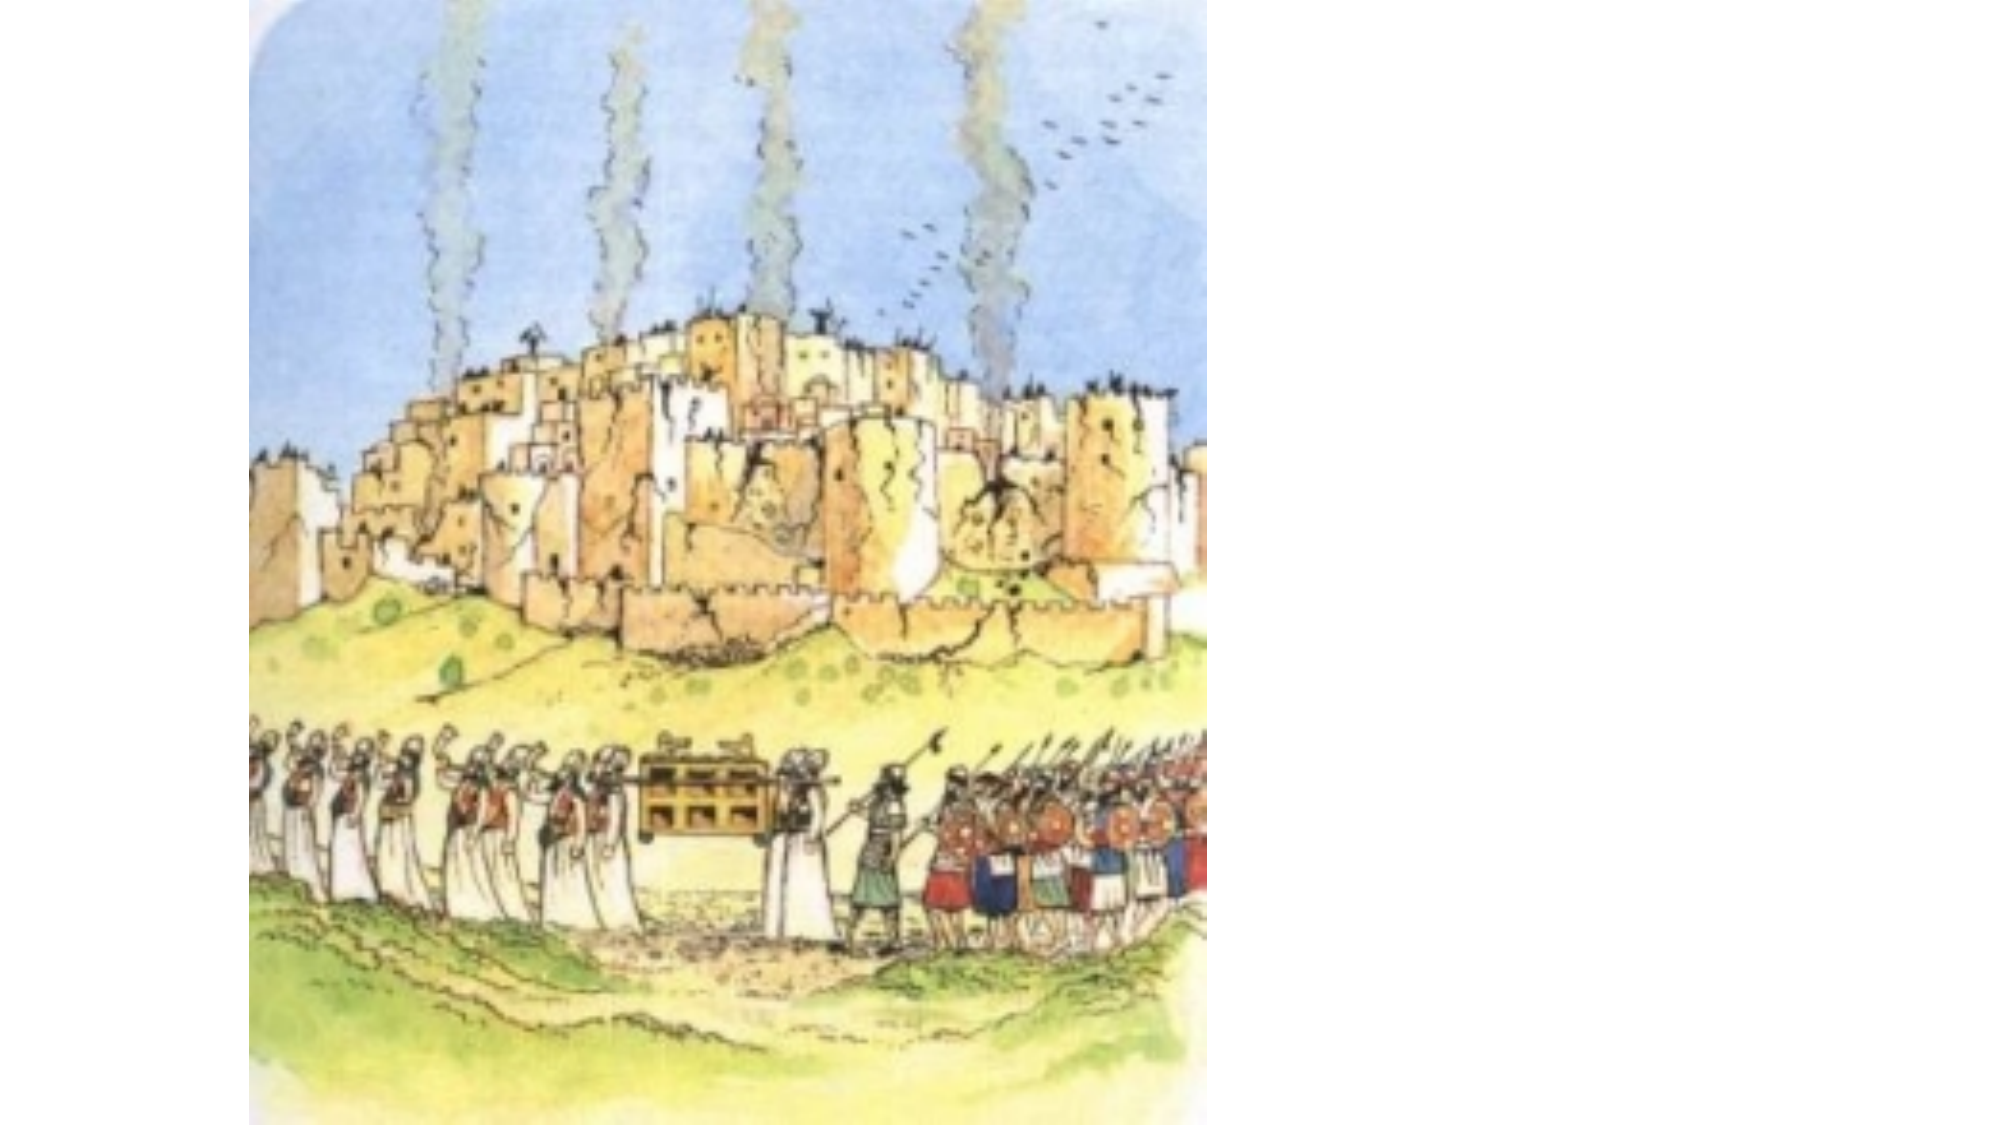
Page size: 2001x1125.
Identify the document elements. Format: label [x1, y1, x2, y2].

list [249, 0, 1207, 1125]
